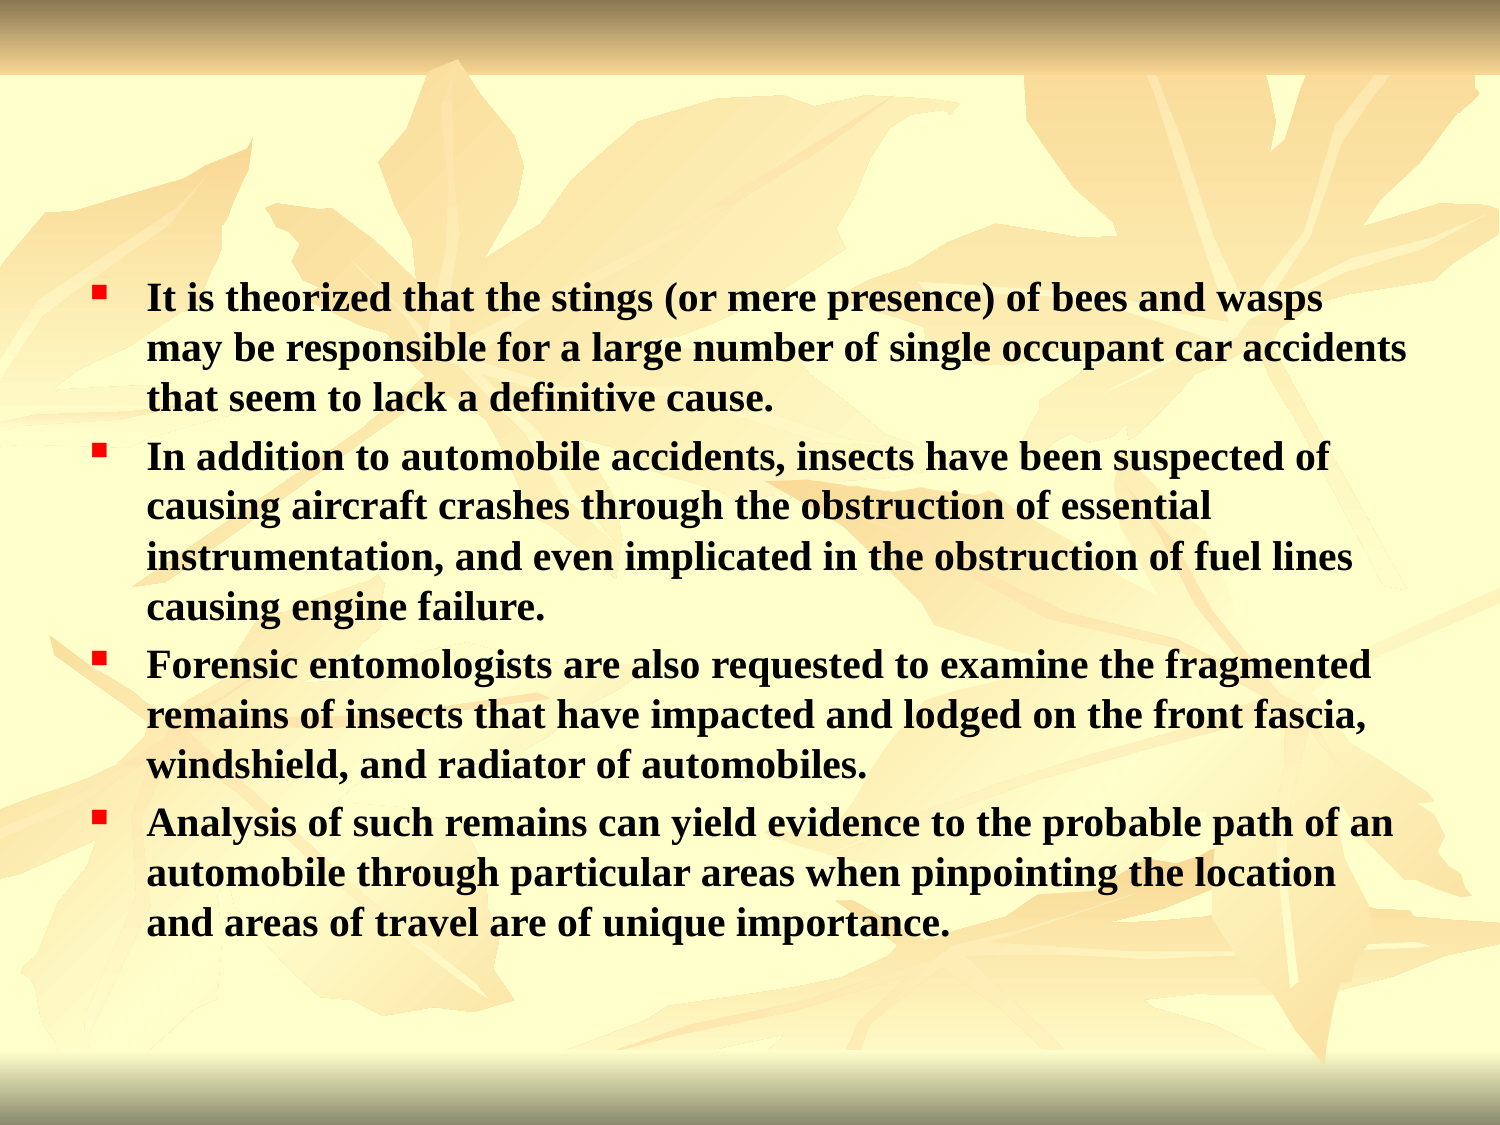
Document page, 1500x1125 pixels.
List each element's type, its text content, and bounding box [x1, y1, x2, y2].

list It is theorized that the stings (or mere presence) of bees and wasps may be responsible for a large number of single occupant car accidents that seem to lack a definitive cause. In addition to automobile accidents, insects have been suspected of causing aircraft crashes through the obstruction of essential instrumentation, and even implicated in the obstruction of fuel lines causing engine failure. Forensic entomologists are also requested to examine the fragmented remains of insects that have impacted and lodged on the front fascia, windshield, and radiator of automobiles. Analysis of such remains can yield evidence to the probable path of an automobile through particular areas when pinpointing the location and areas of travel are of unique importance. [74, 262, 1426, 1006]
